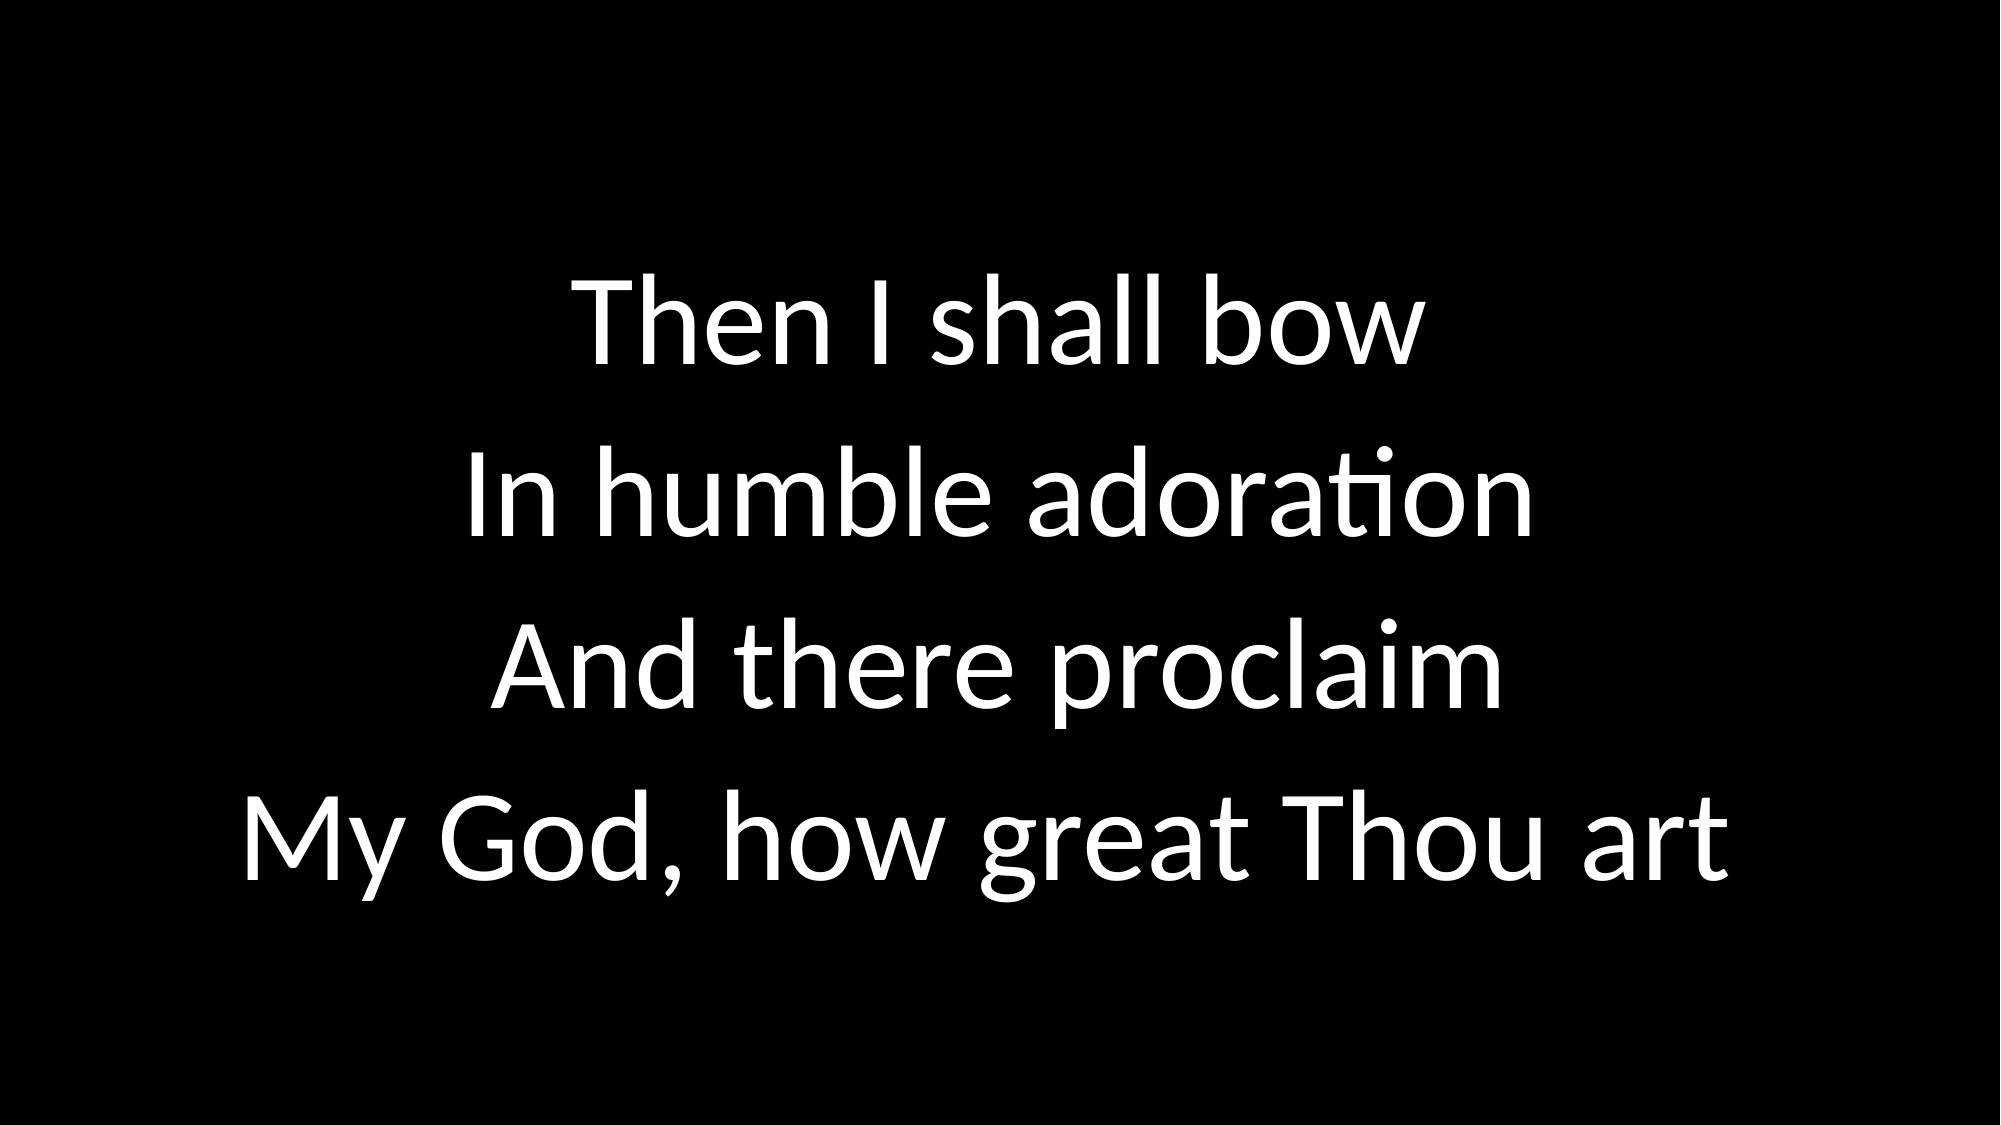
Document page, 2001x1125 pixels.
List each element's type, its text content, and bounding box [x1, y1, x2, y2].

list Then I shall bow In humble adoration And there proclaim My God, how great Thou art [0, 0, 2000, 1125]
